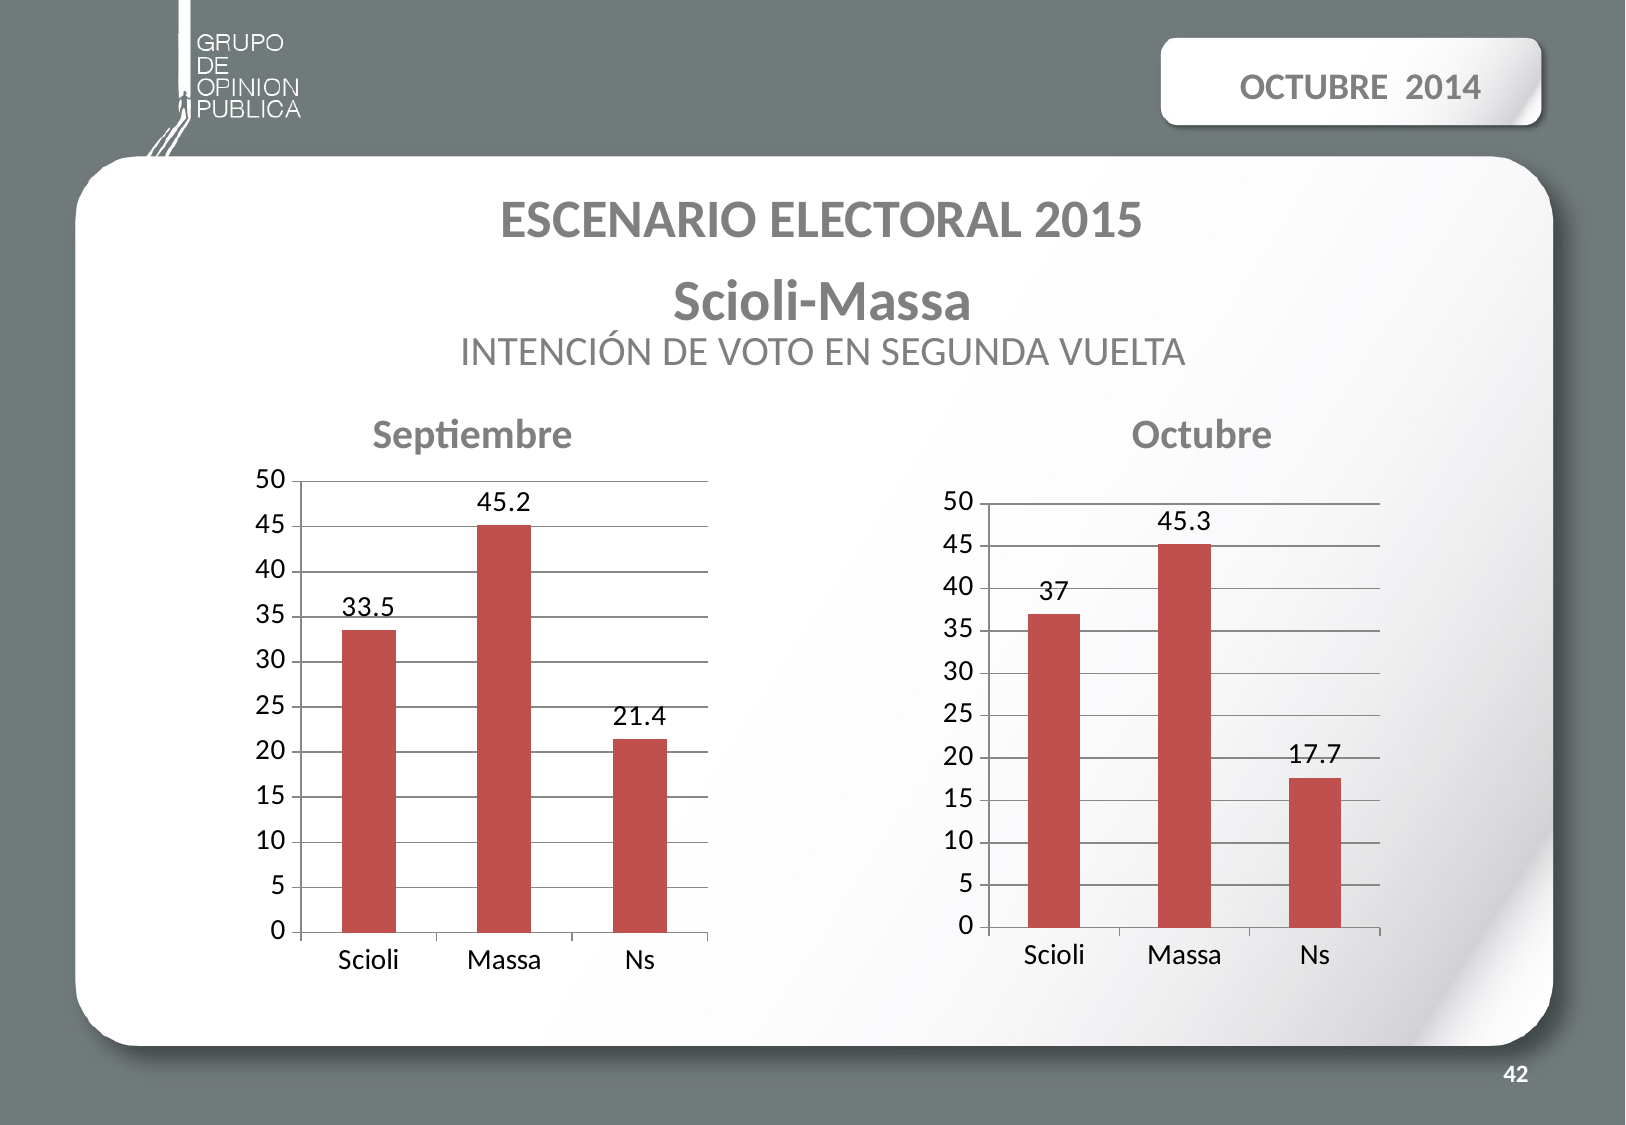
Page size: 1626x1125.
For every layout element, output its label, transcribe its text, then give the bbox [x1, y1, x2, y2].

slide_number 42 [1164, 1042, 1544, 1103]
text_box OCTUBRE 2014 [1216, 54, 1497, 160]
picture [0, 0, 1626, 1125]
chart [918, 479, 1404, 1000]
chart [245, 455, 718, 988]
title ESCENARIO ELECTORAL 2015 Scioli-Massa INTENCIÓN DE VOTO EN SEGUNDA VUELTA Septiembre Octubre [91, 196, 1555, 385]
